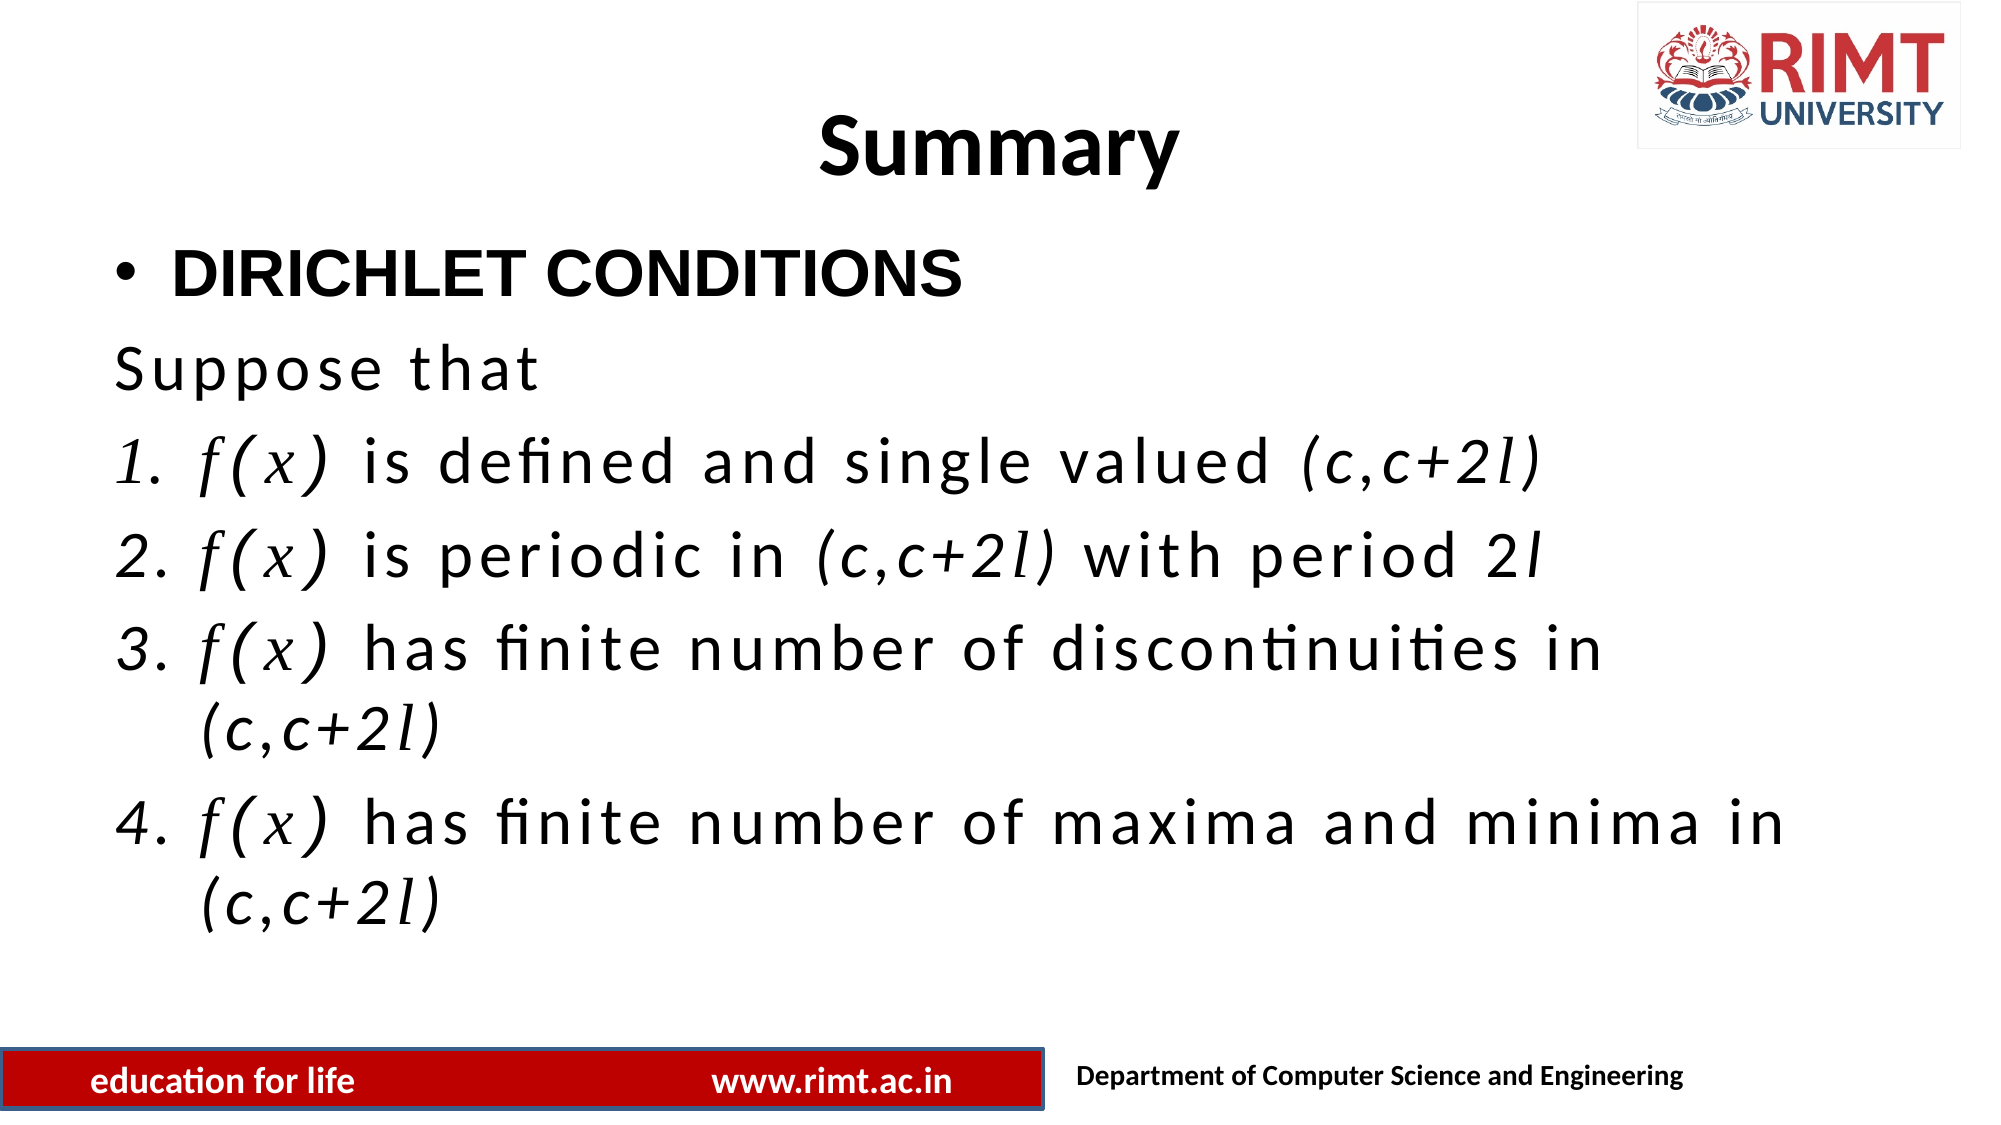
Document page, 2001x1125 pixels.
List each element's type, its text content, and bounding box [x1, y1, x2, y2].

text_box Department of Computer Science and Engineering [1042, 1044, 1718, 1104]
picture [1637, 1, 1961, 149]
list DIRICHLET CONDITIONS Suppose that f(x) is defined and single valued (c,c+2l) 2. f(x) is periodic in (c,c+2l) with period 2l 3. f(x) has finite number of discontinuities in (c,c+2l) 4. f(x) has finite number of maxima and minima in (c,c+2l) [99, 222, 1900, 1005]
text_box education for life www.rimt.ac.in [0, 1047, 1045, 1111]
title Summary [99, 45, 1900, 222]
